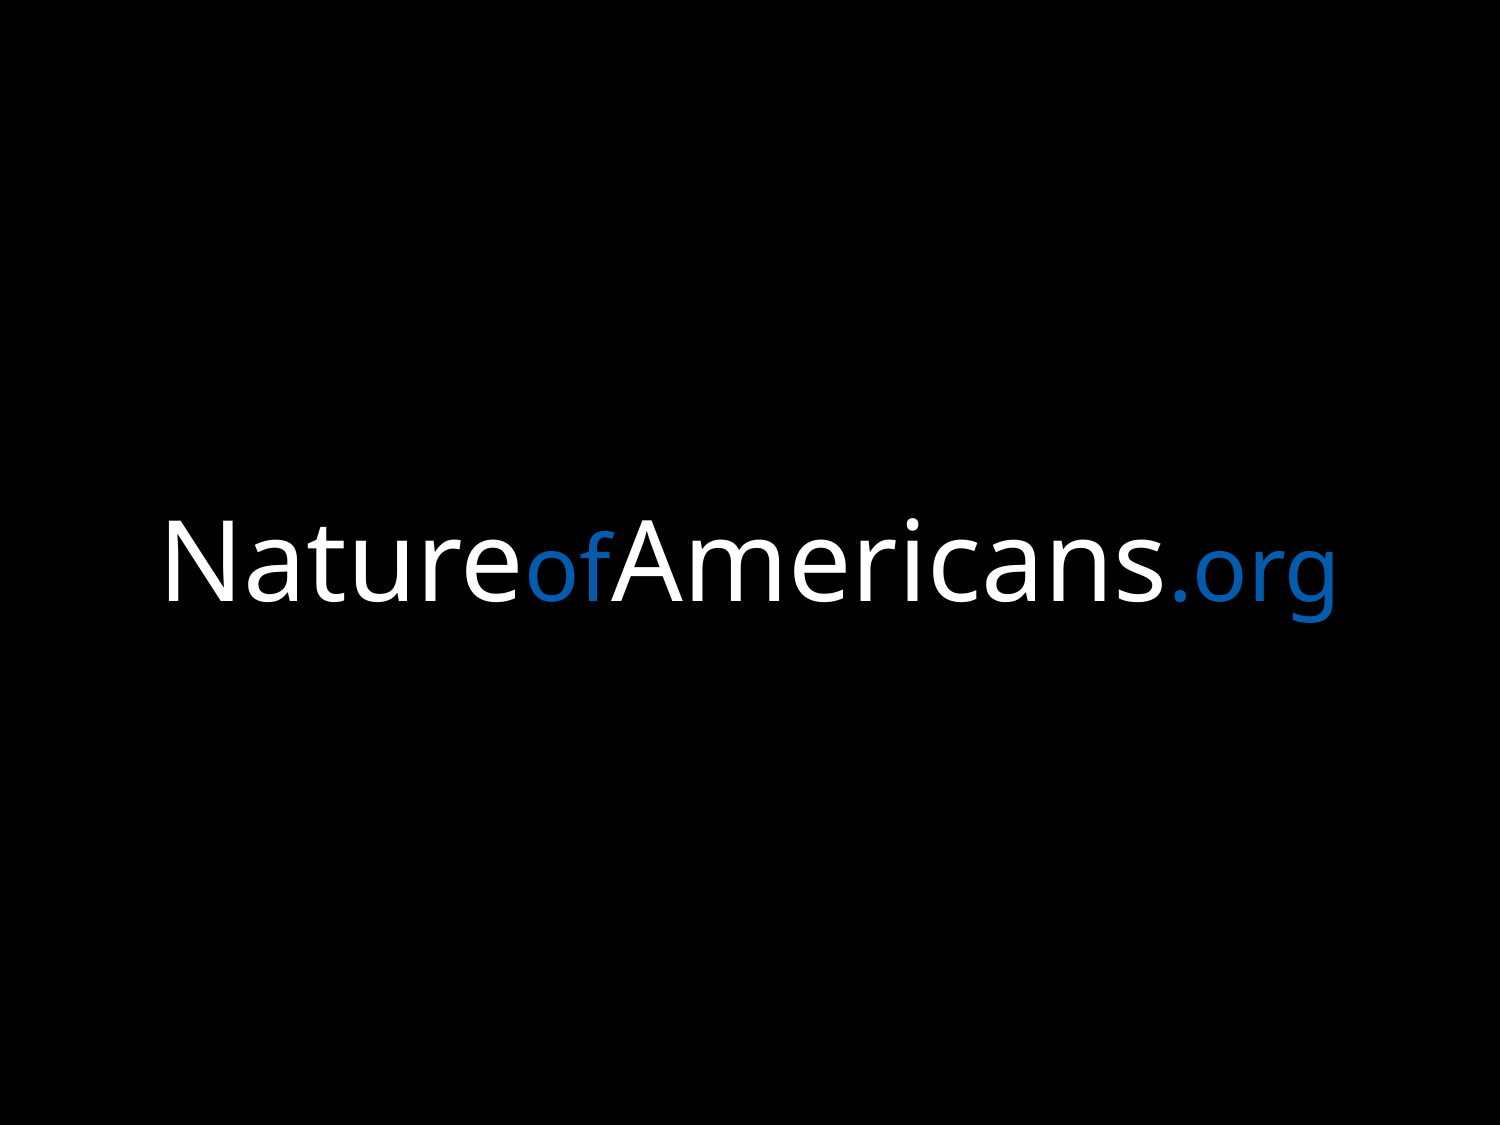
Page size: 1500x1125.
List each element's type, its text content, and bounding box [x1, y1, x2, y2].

title NatureofAmericans.org [0, 474, 1500, 638]
